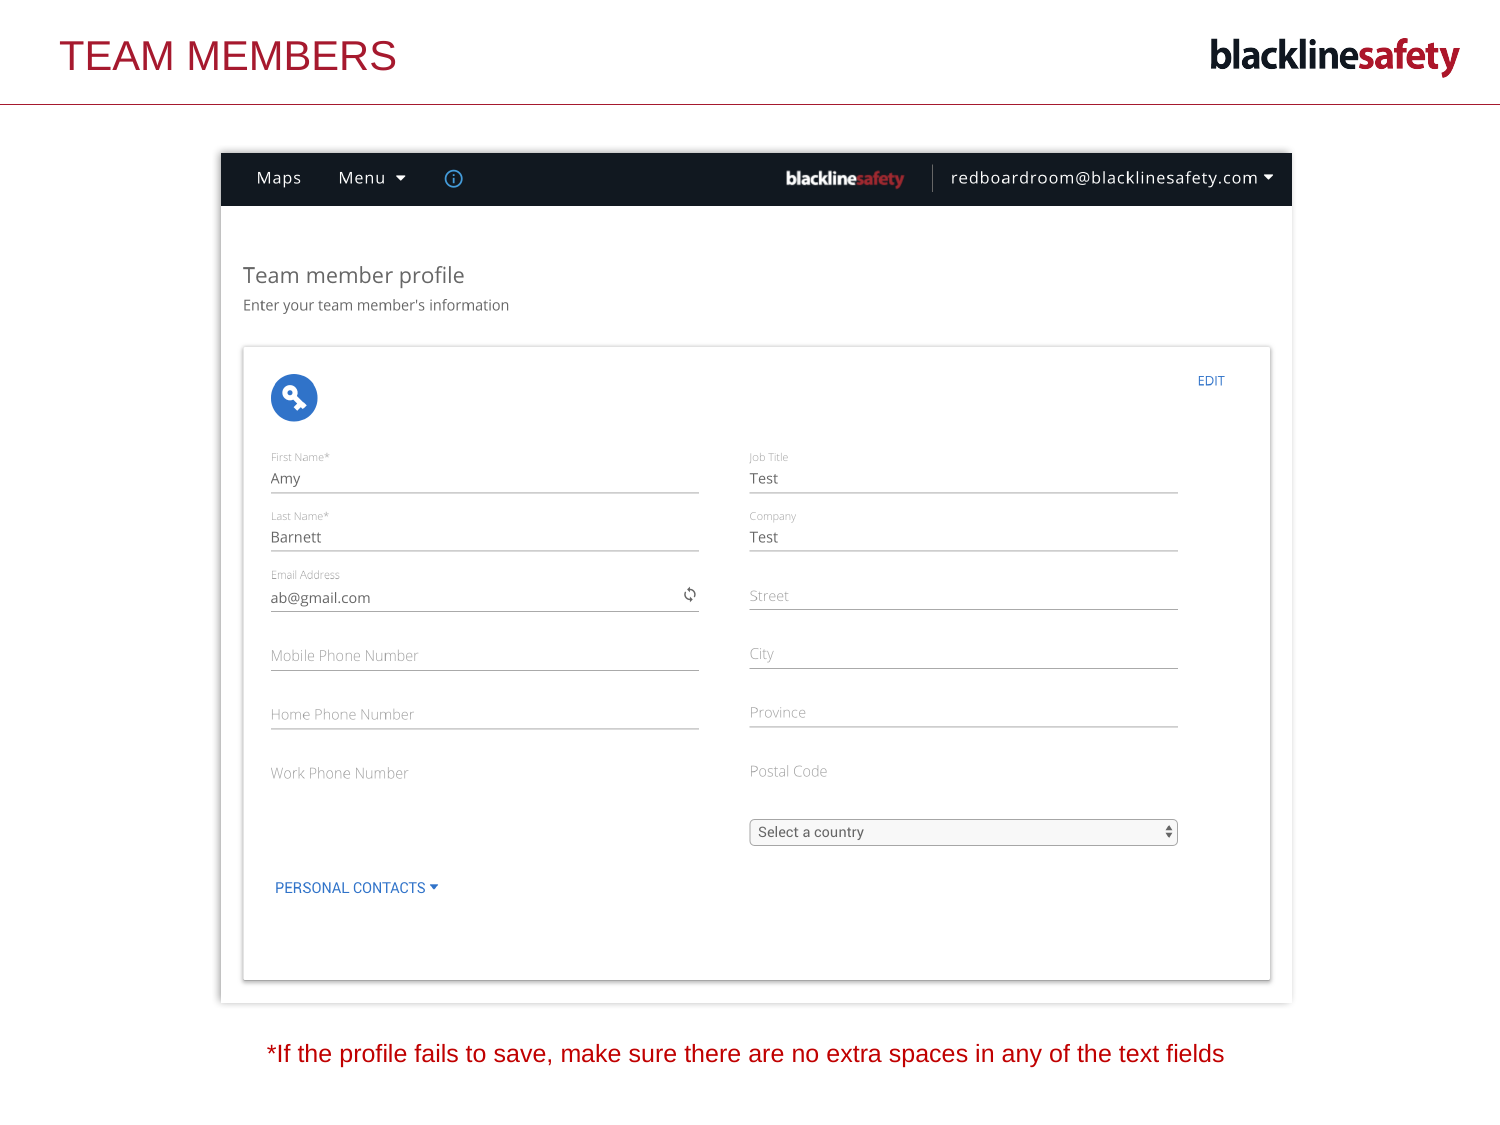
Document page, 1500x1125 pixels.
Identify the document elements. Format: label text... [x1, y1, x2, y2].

text_box *If the profile fails to save, make sure there are no extra spaces in any of the text fields [252, 1029, 1249, 1075]
picture [220, 153, 1292, 1003]
picture [1211, 38, 1460, 78]
title TEAM MEMBERS [44, 19, 1102, 95]
